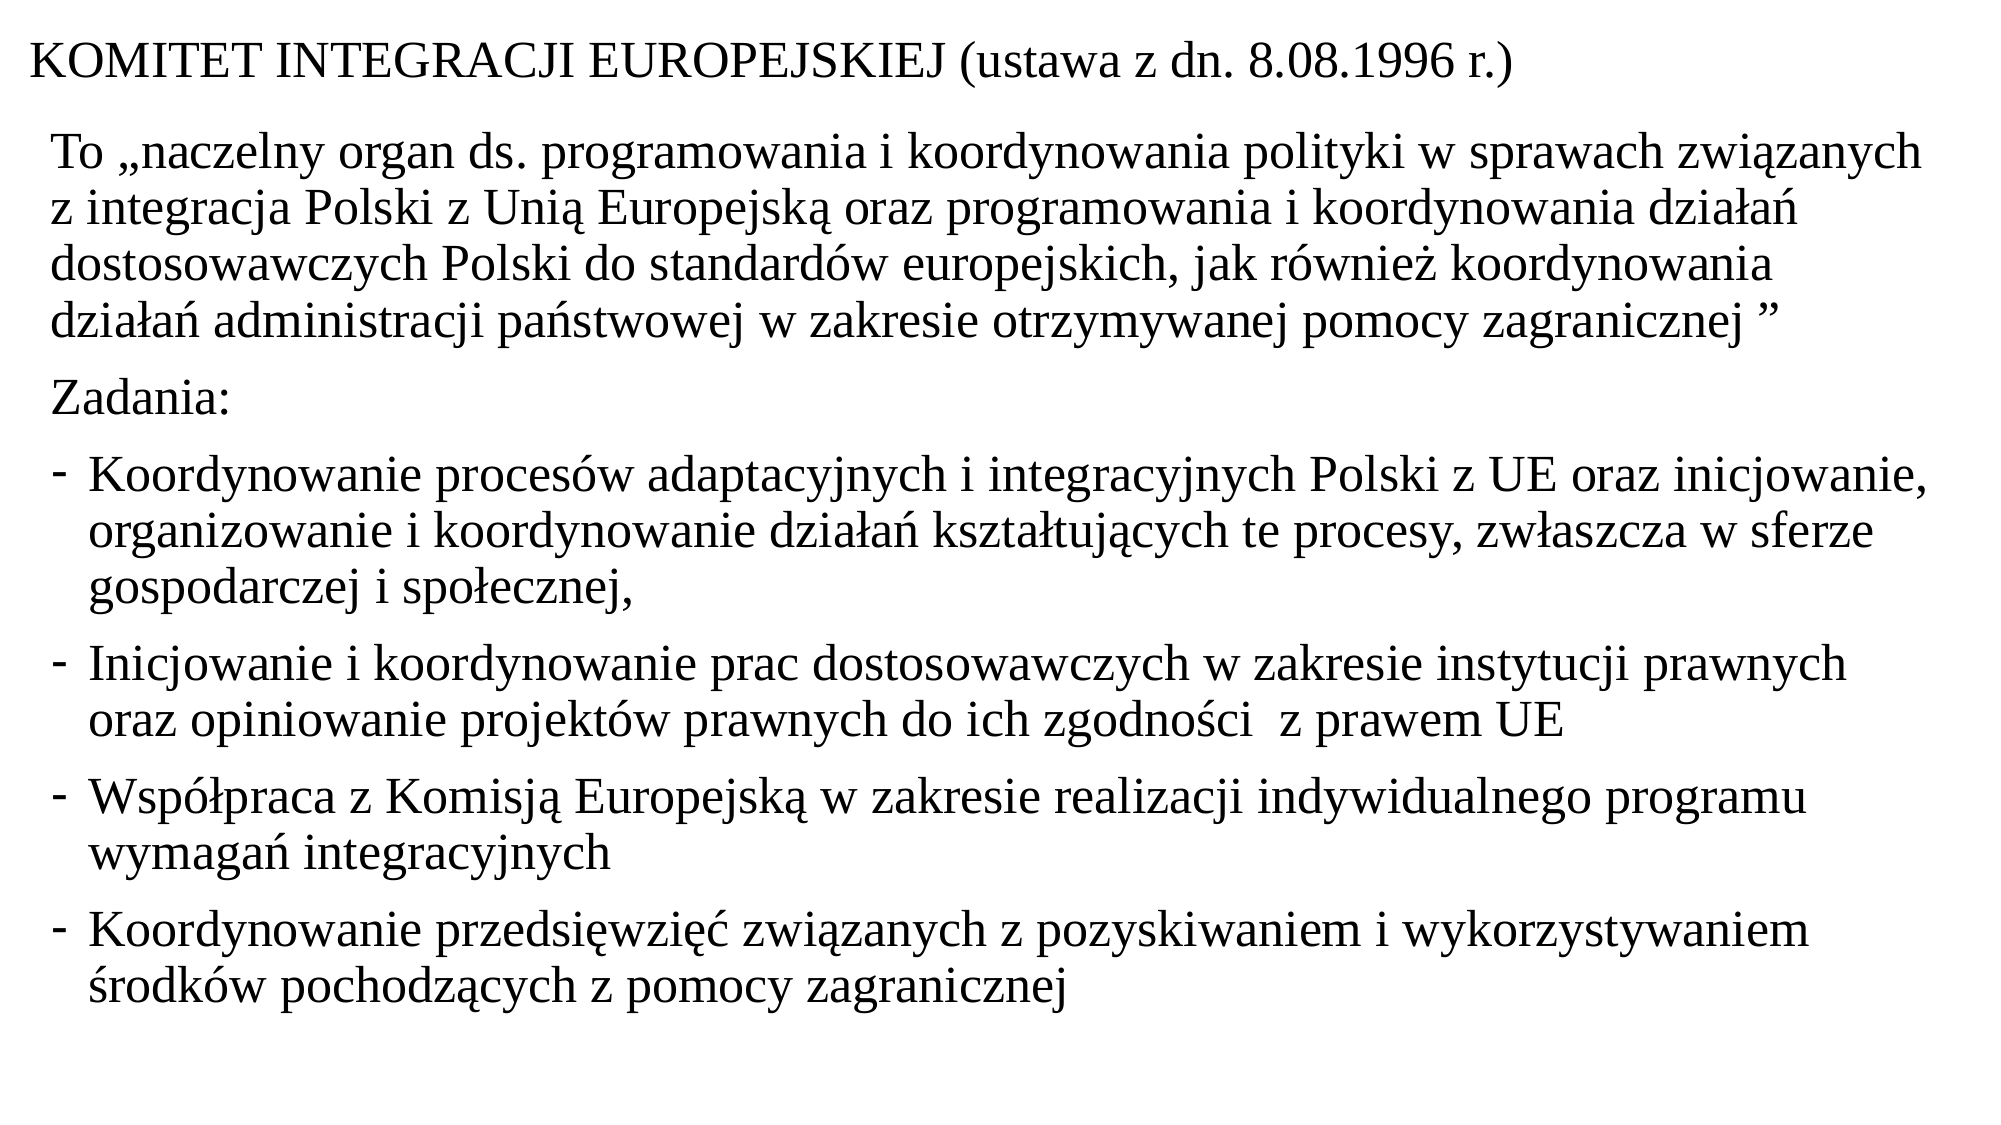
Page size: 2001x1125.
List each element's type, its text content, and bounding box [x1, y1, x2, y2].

title KOMITET INTEGRACJI EUROPEJSKIEJ (ustawa z dn. 8.08.1996 r.) [14, 19, 1895, 102]
list To „naczelny organ ds. programowania i koordynowania polityki w sprawach związanych z integracja Polski z Unią Europejską oraz programowania i koordynowania działań dostosowawczych Polski do standardów europejskich, jak również koordynowania działań administracji państwowej w zakresie otrzymywanej pomocy zagranicznej ” Zadania: Koordynowanie procesów adaptacyjnych i integracyjnych Polski z UE oraz inicjowanie, organizowanie i koordynowanie działań kształtujących te procesy, zwłaszcza w sferze gospodarczej i społecznej, Inicjowanie i koordynowanie prac dostosowawczych w zakresie instytucji prawnych oraz opiniowanie projektów prawnych do ich zgodności z prawem UE Współpraca z Komisją Europejską w zakresie realizacji indywidualnego programu wymagań integracyjnych Koordynowanie przedsięwzięć związanych z pozyskiwaniem i wykorzystywaniem środków pochodzących z pomocy zagranicznej [35, 116, 1948, 1097]
